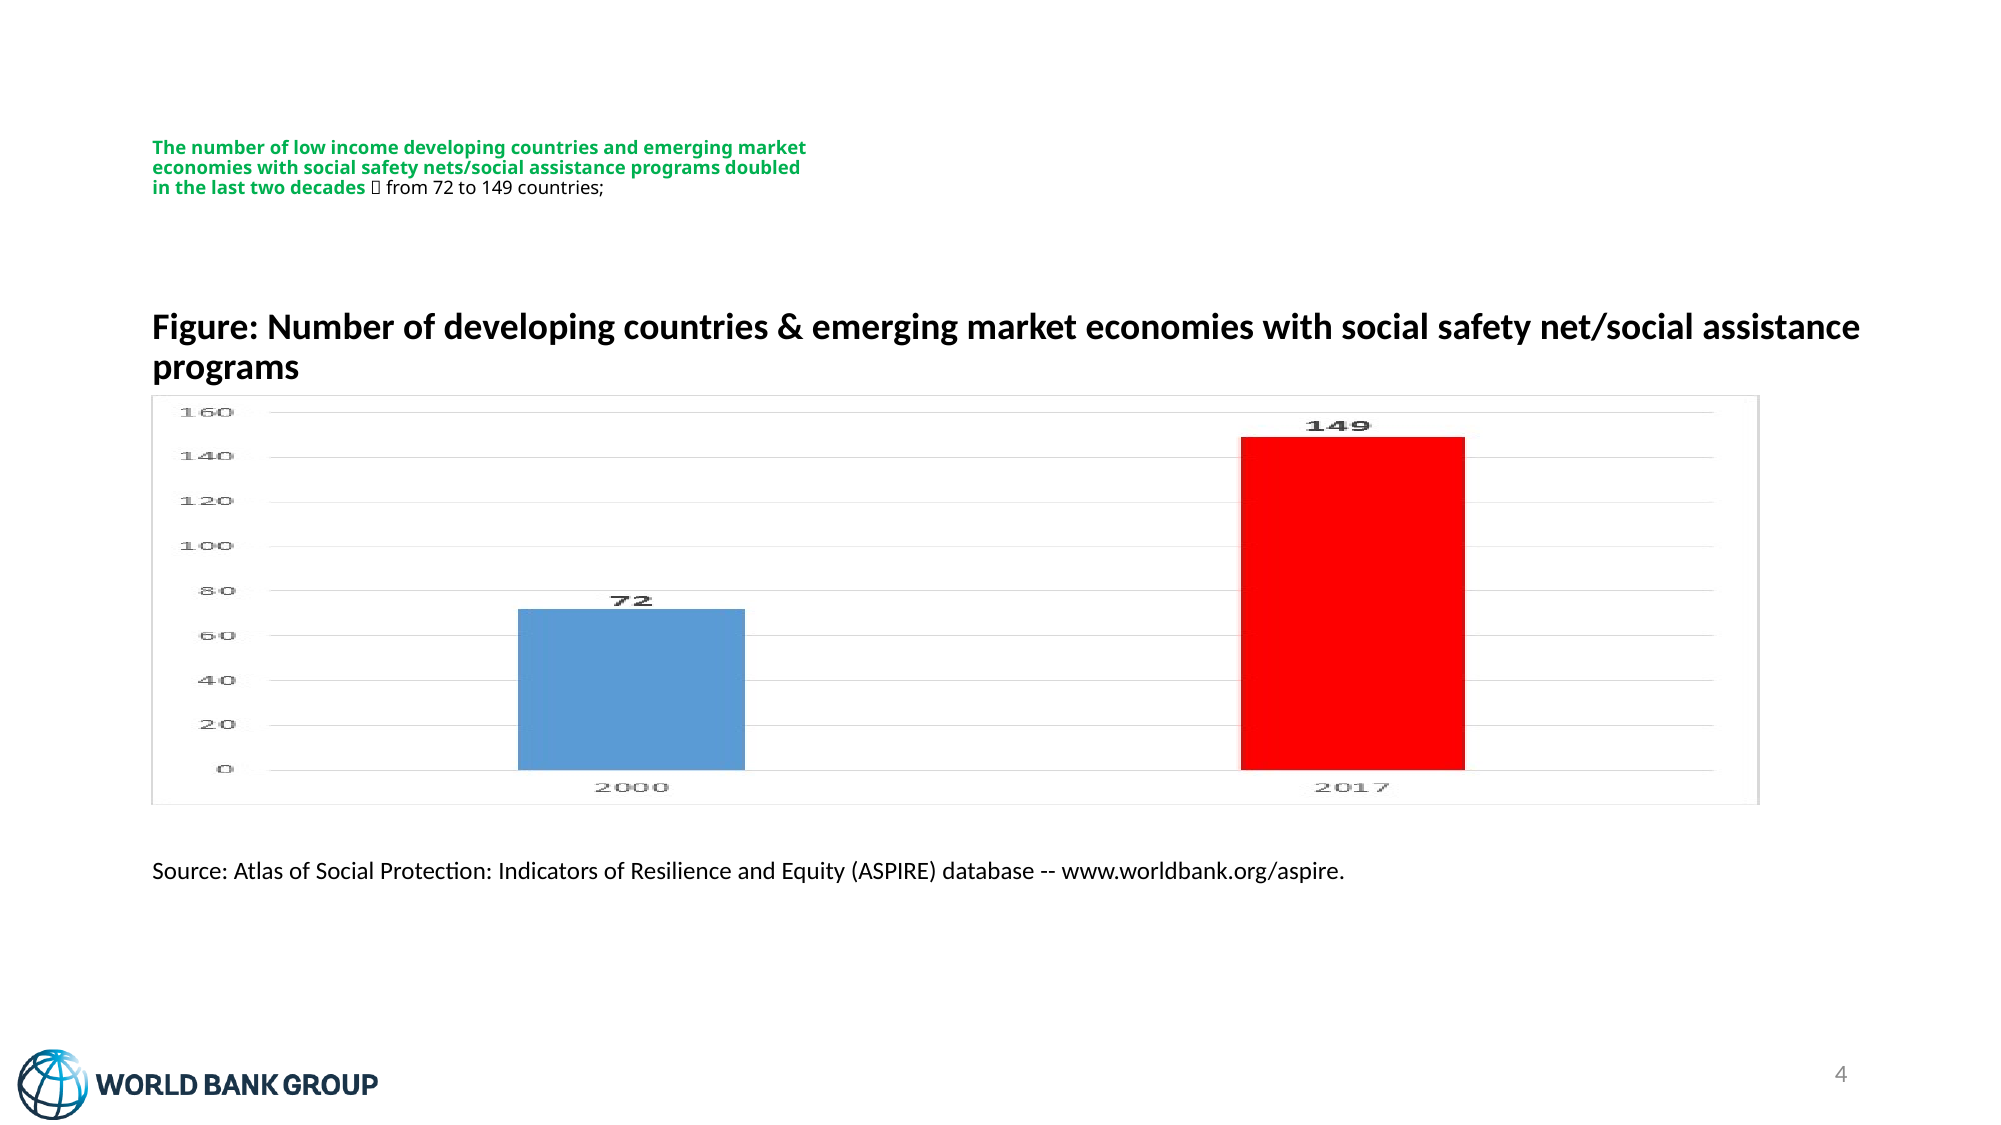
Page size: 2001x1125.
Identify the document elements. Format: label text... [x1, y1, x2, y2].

title The number of low income developing countries and emerging market economies with social safety nets/social assistance programs doubled in the last two decades  from 72 to 149 countries; [137, 59, 1863, 278]
list Figure: Number of developing countries & emerging market economies with social safety net/social assistance programs Source: Atlas of Social Protection: Indicators of Resilience and Equity (ASPIRE) database -- www.worldbank.org/aspire. [137, 299, 1879, 1014]
picture [14, 1041, 386, 1125]
slide_number 4 [1412, 1042, 1863, 1103]
picture [151, 395, 1760, 805]
